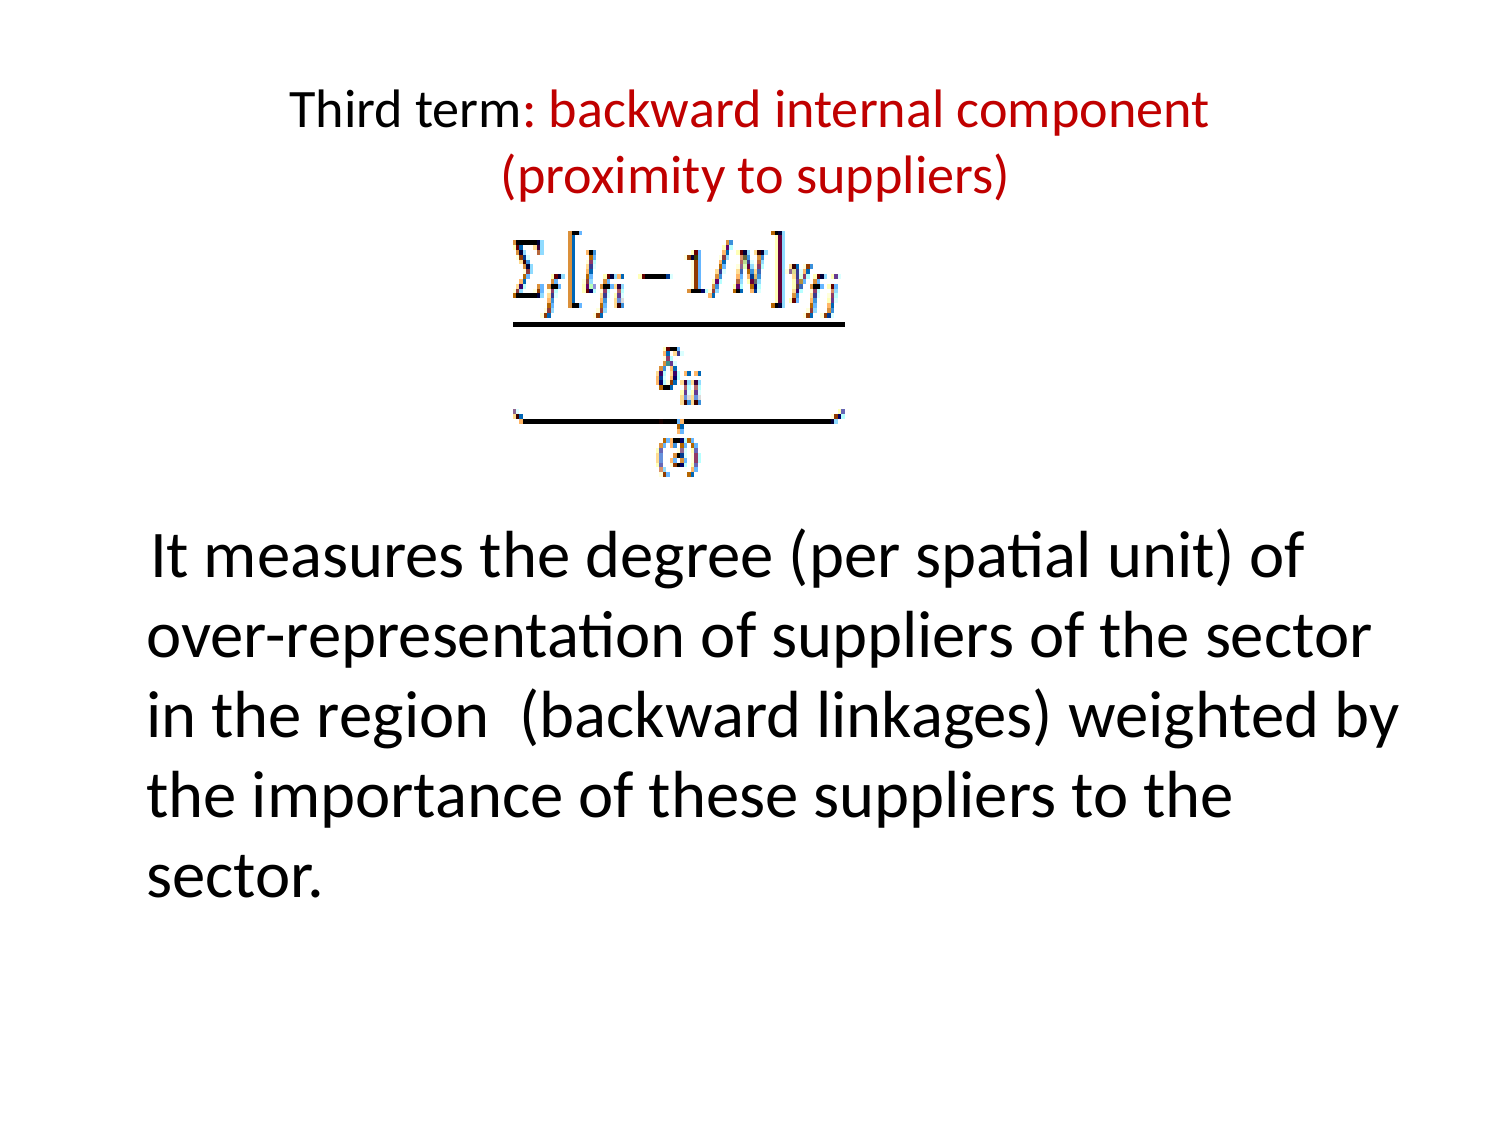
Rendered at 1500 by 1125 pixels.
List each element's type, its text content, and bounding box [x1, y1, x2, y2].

title Third term: backward internal component (proximity to suppliers) [75, 45, 1425, 233]
list It measures the degree (per spatial unit) of over-representation of suppliers of the sector in the region (backward linkages) weighted by the importance of these suppliers to the sector. [75, 503, 1425, 1005]
picture [513, 231, 845, 492]
